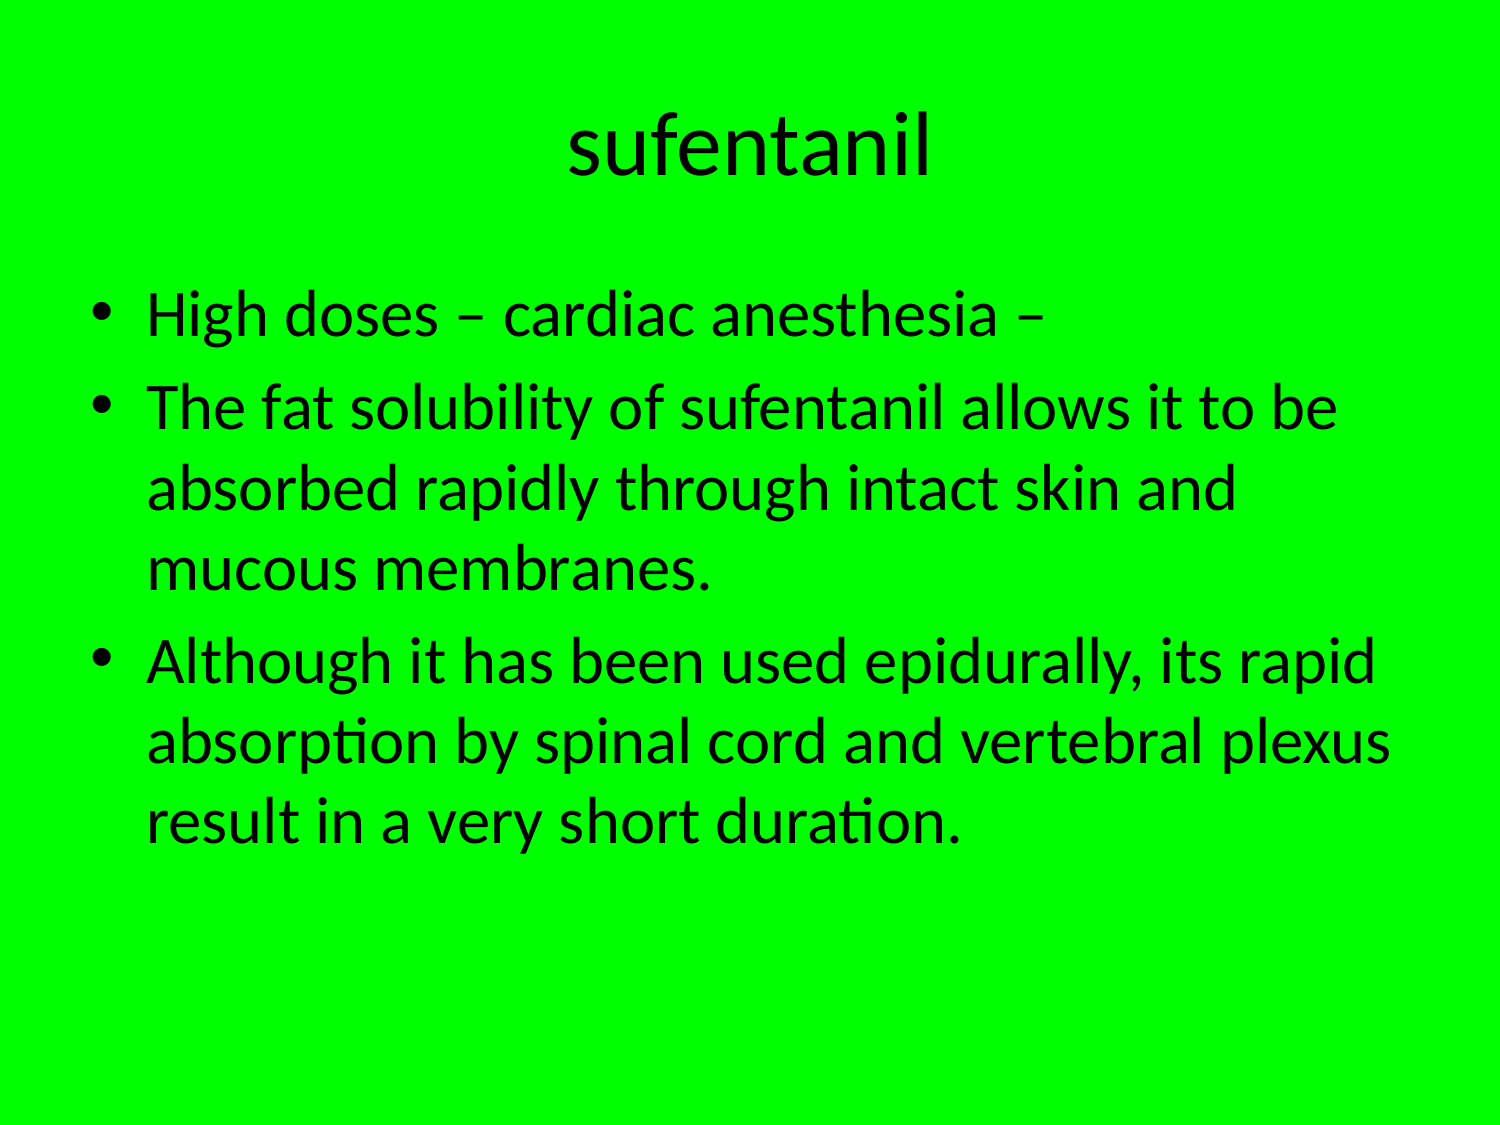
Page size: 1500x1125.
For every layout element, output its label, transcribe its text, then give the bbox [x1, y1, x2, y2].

list High doses – cardiac anesthesia – The fat solubility of sufentanil allows it to be absorbed rapidly through intact skin and mucous membranes. Although it has been used epidurally, its rapid absorption by spinal cord and vertebral plexus result in a very short duration. [75, 262, 1425, 1005]
title sufentanil [75, 45, 1425, 233]
